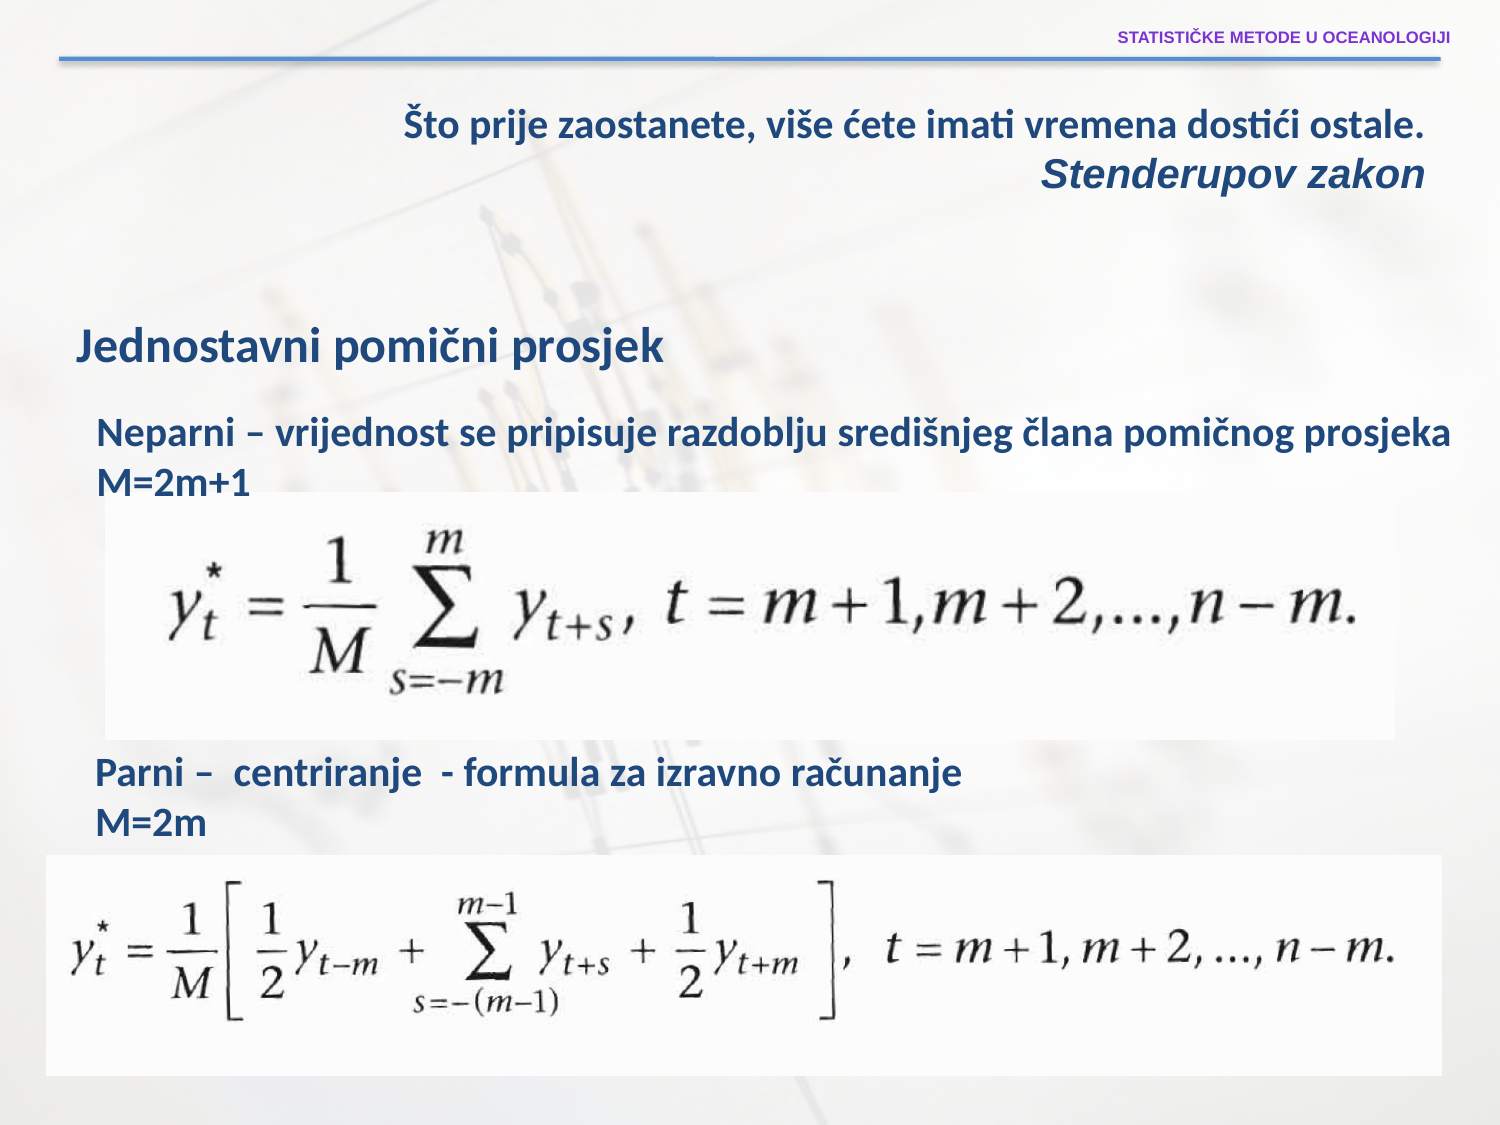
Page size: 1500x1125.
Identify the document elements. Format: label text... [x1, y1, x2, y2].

text_box Jednostavni pomični prosjek [62, 304, 680, 380]
picture [46, 855, 1442, 1077]
text_box Statističke metode u oceanologiji [1102, 19, 1466, 54]
text_box [59, 56, 1441, 61]
text_box Neparni – vrijednost se pripisuje razdoblju središnjeg člana pomičnog prosjeka M=2m+1 [81, 397, 1468, 512]
text_box Što prije zaostanete, više ćete imati vremena dostići ostale. Stenderupov zakon [350, 89, 1441, 205]
picture [105, 491, 1395, 740]
text_box Parni – centriranje - formula za izravno računanje M=2m [80, 736, 978, 852]
